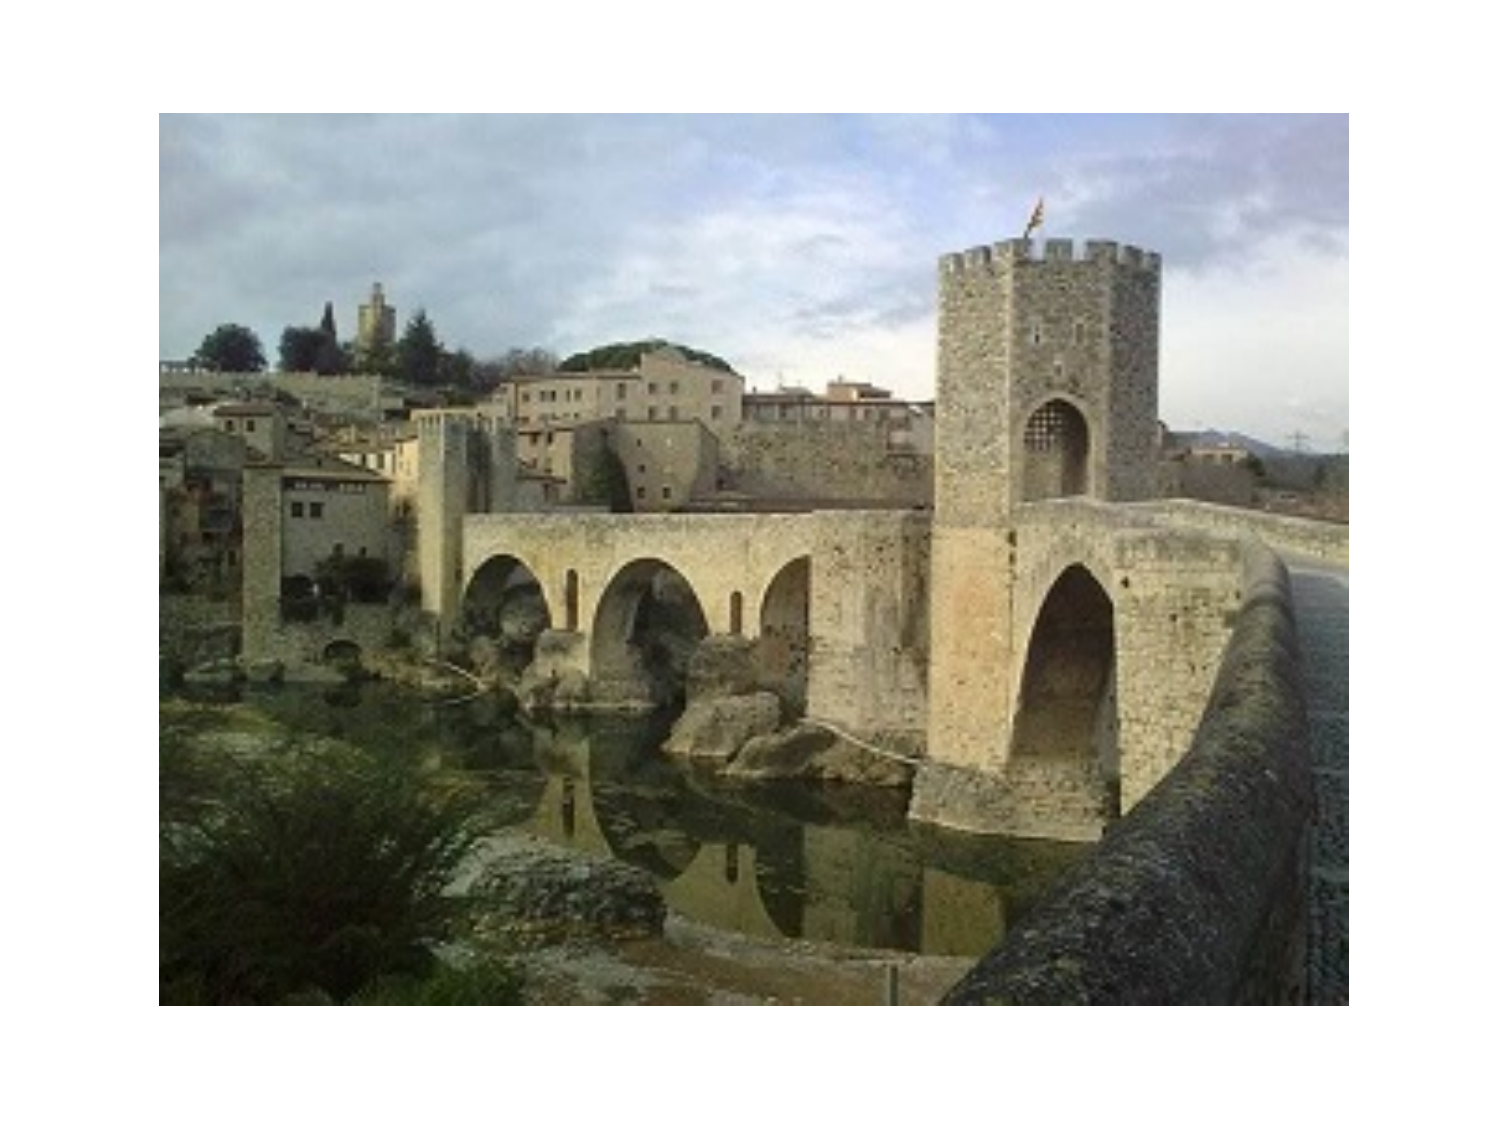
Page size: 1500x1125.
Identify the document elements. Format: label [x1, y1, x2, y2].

picture [159, 113, 1349, 1006]
